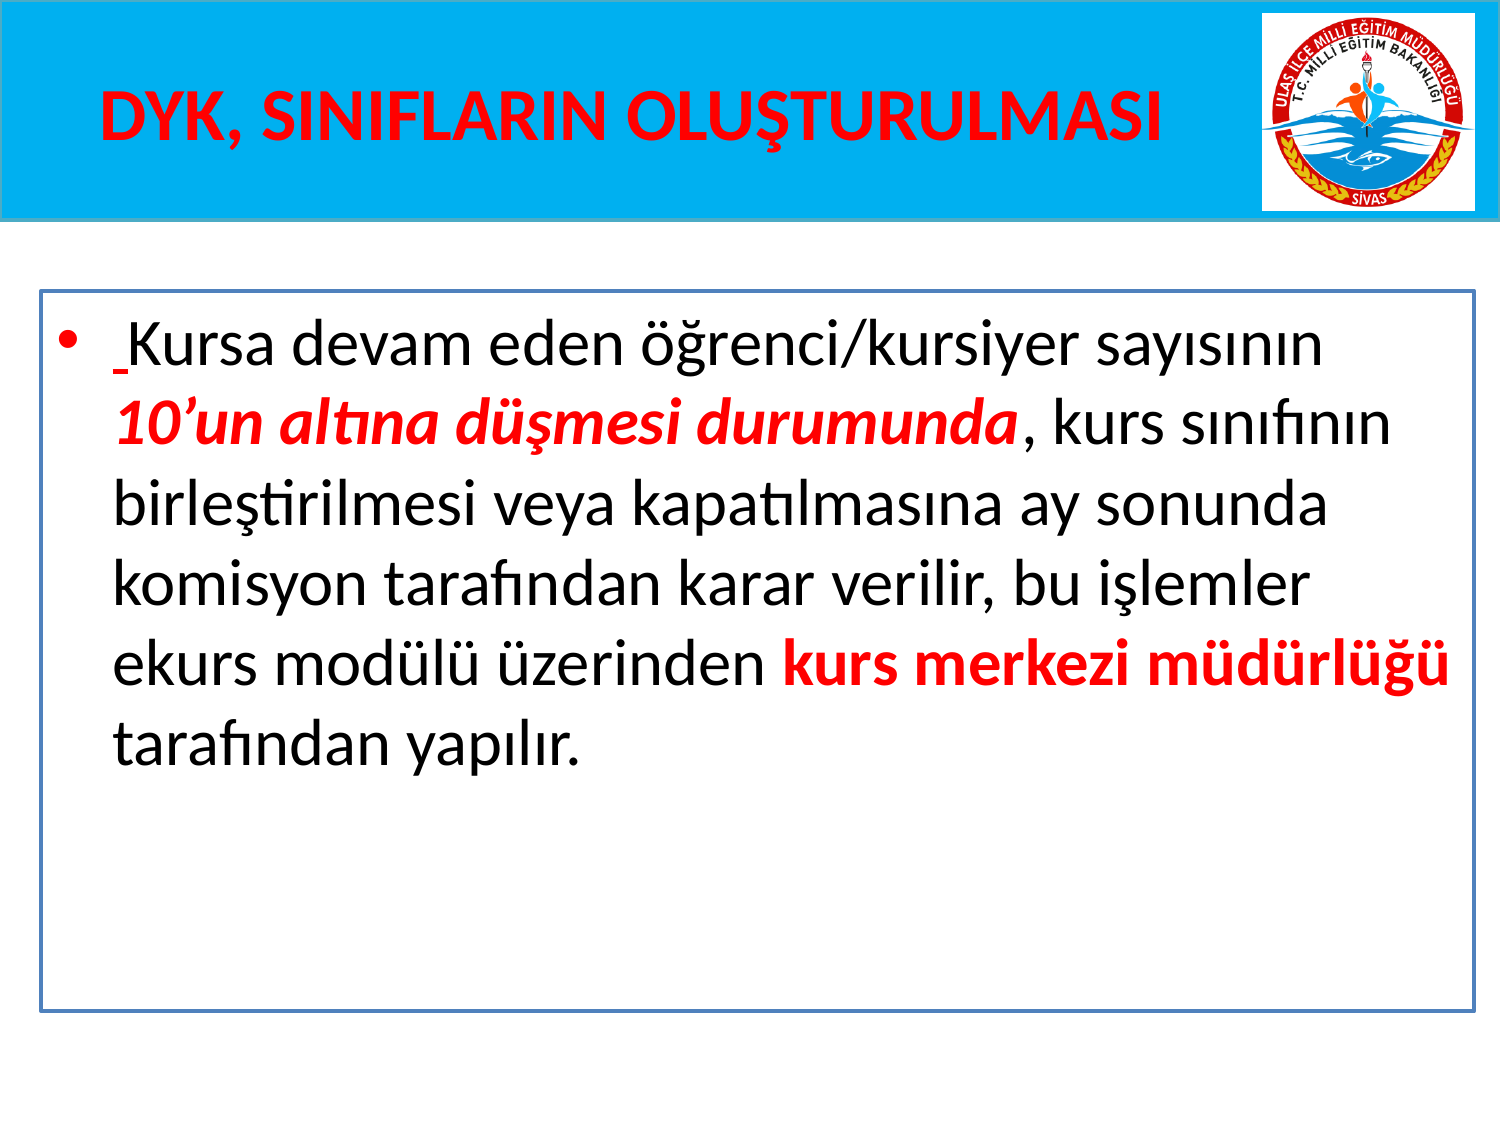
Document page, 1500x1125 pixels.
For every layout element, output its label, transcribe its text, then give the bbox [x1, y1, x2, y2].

title DYK, SINIFLARIN OLUŞTURULMASI [0, 0, 1500, 222]
list Kursa devam eden öğrenci/kursiyer sayısının 10’un altına düşmesi durumunda, kurs sınıfının birleştirilmesi veya kapatılmasına ay sonunda komisyon tarafından karar verilir, bu işlemler ekurs modülü üzerinden kurs merkezi müdürlüğü tarafından yapılır. [39, 289, 1476, 1013]
picture [1263, 14, 1474, 210]
